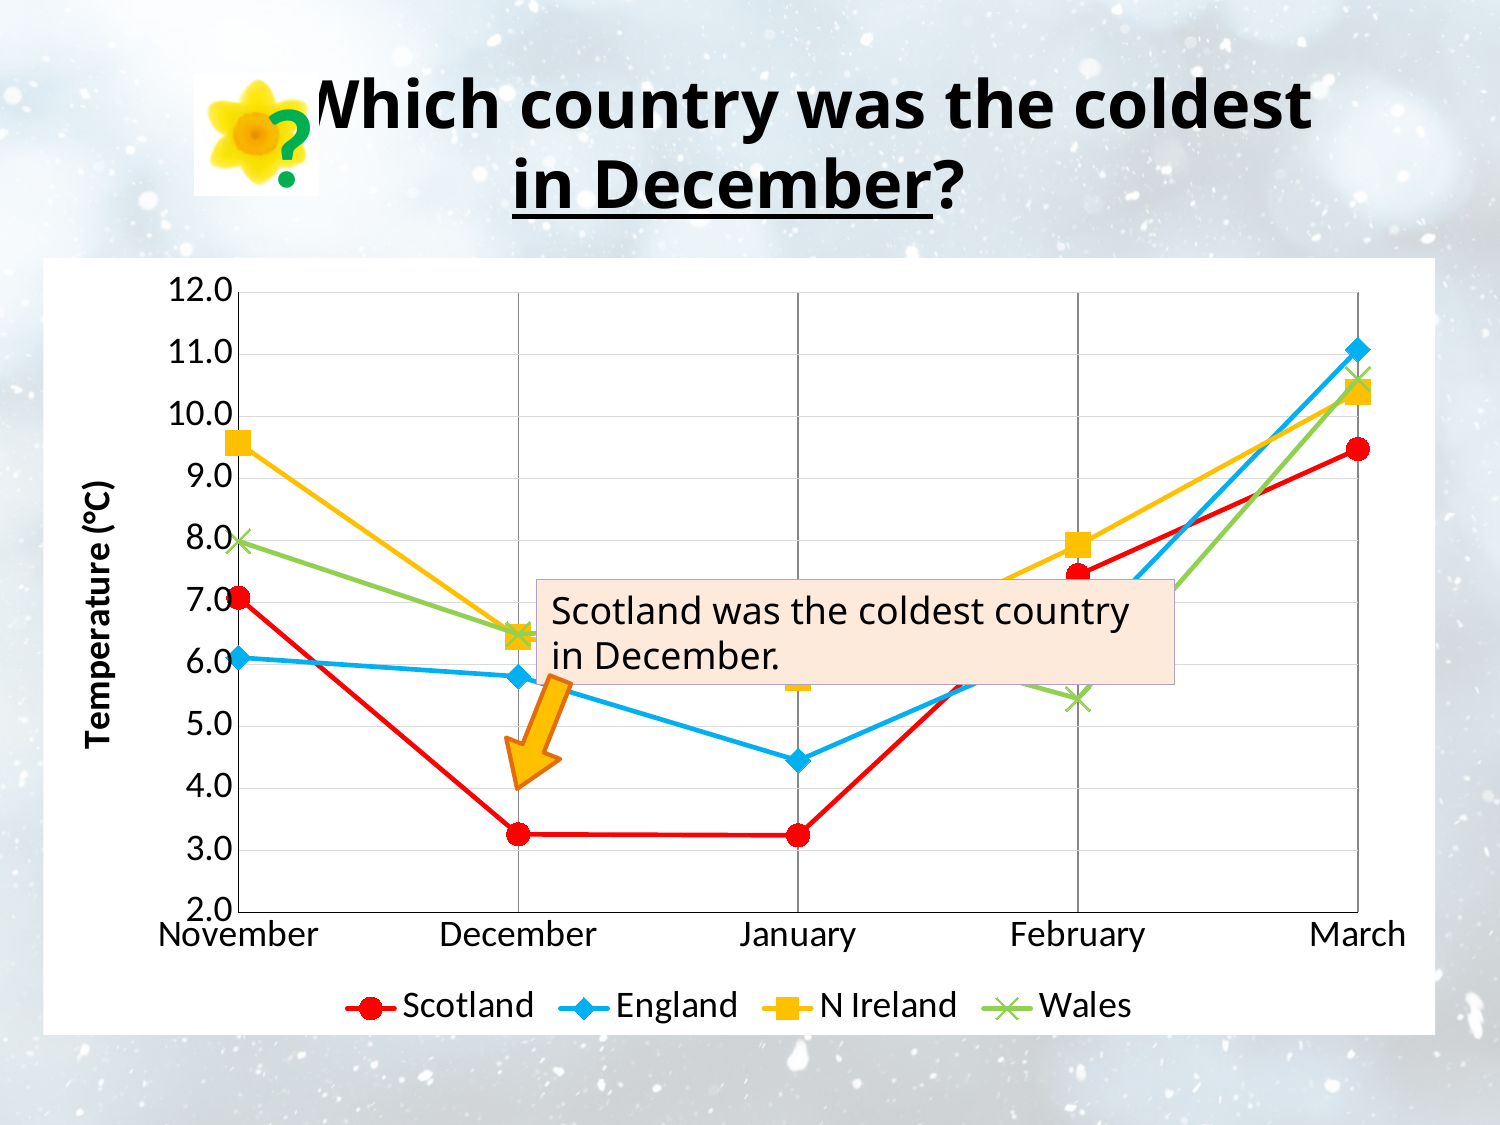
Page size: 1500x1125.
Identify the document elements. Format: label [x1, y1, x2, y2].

chart [43, 257, 1436, 1036]
picture [0, 0, 1500, 1125]
text_box [194, 66, 331, 219]
